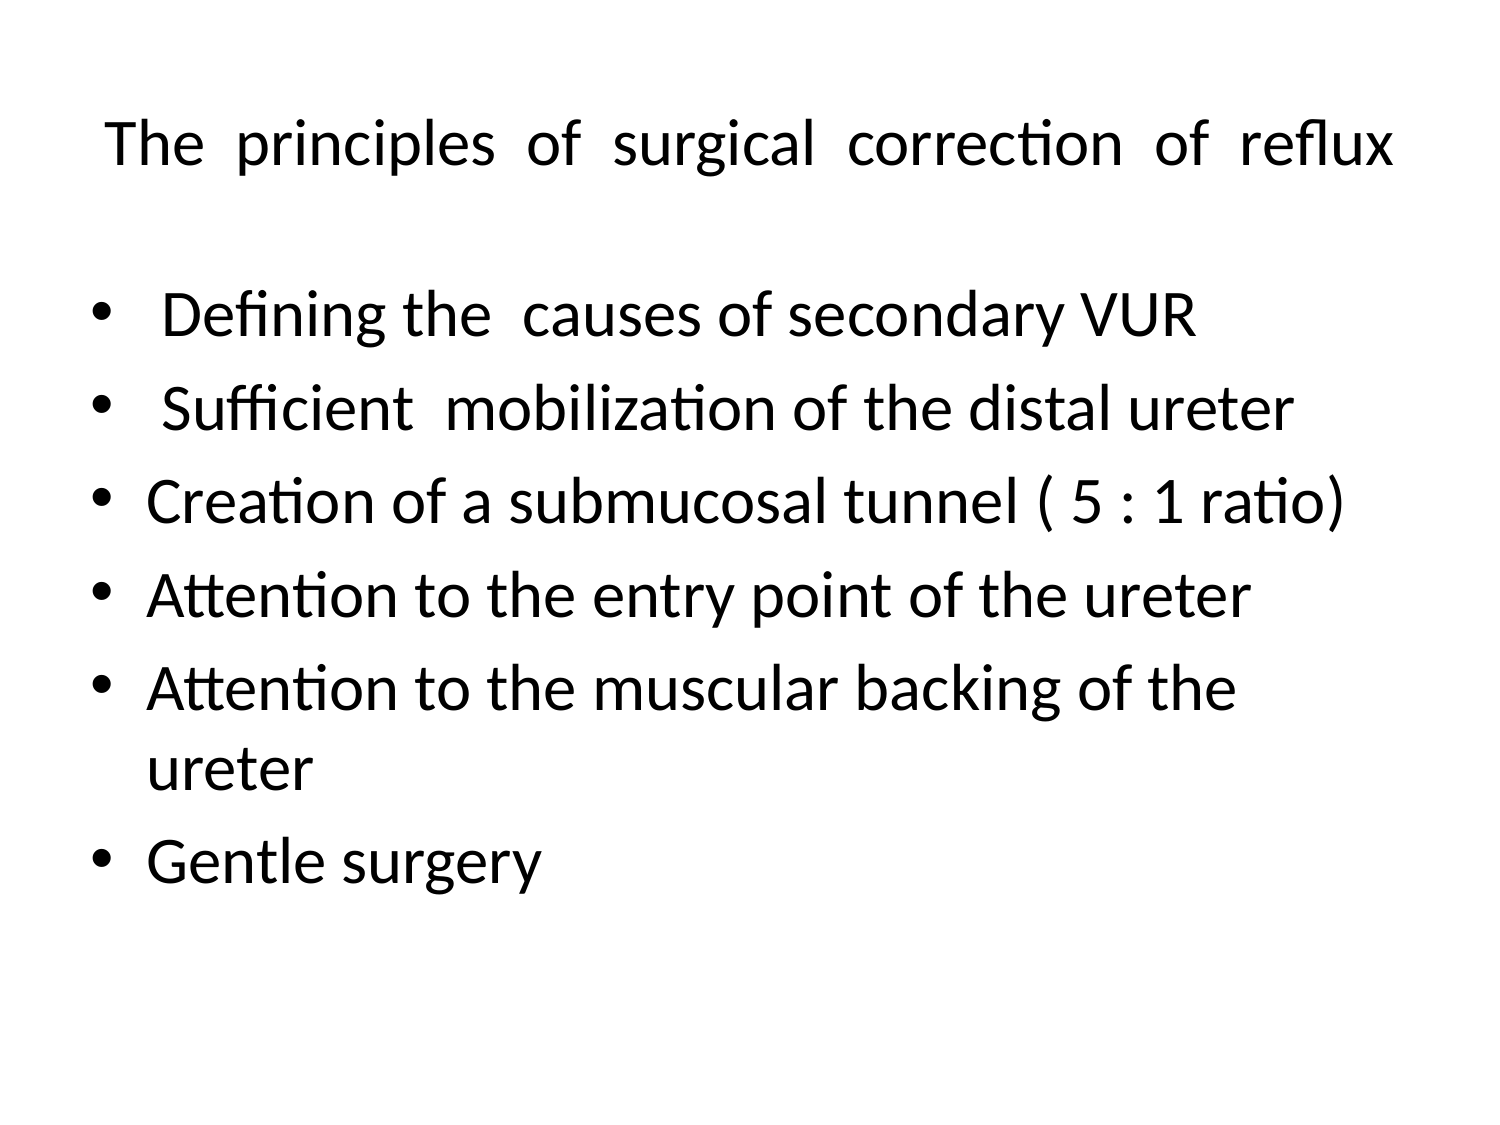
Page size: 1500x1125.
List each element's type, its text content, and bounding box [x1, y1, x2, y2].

list Defining the causes of secondary VUR Sufficient mobilization of the distal ureter Creation of a submucosal tunnel ( 5 : 1 ratio) Attention to the entry point of the ureter Attention to the muscular backing of the ureter Gentle surgery [75, 262, 1425, 1005]
title The principles of surgical correction of reflux [75, 45, 1425, 233]
